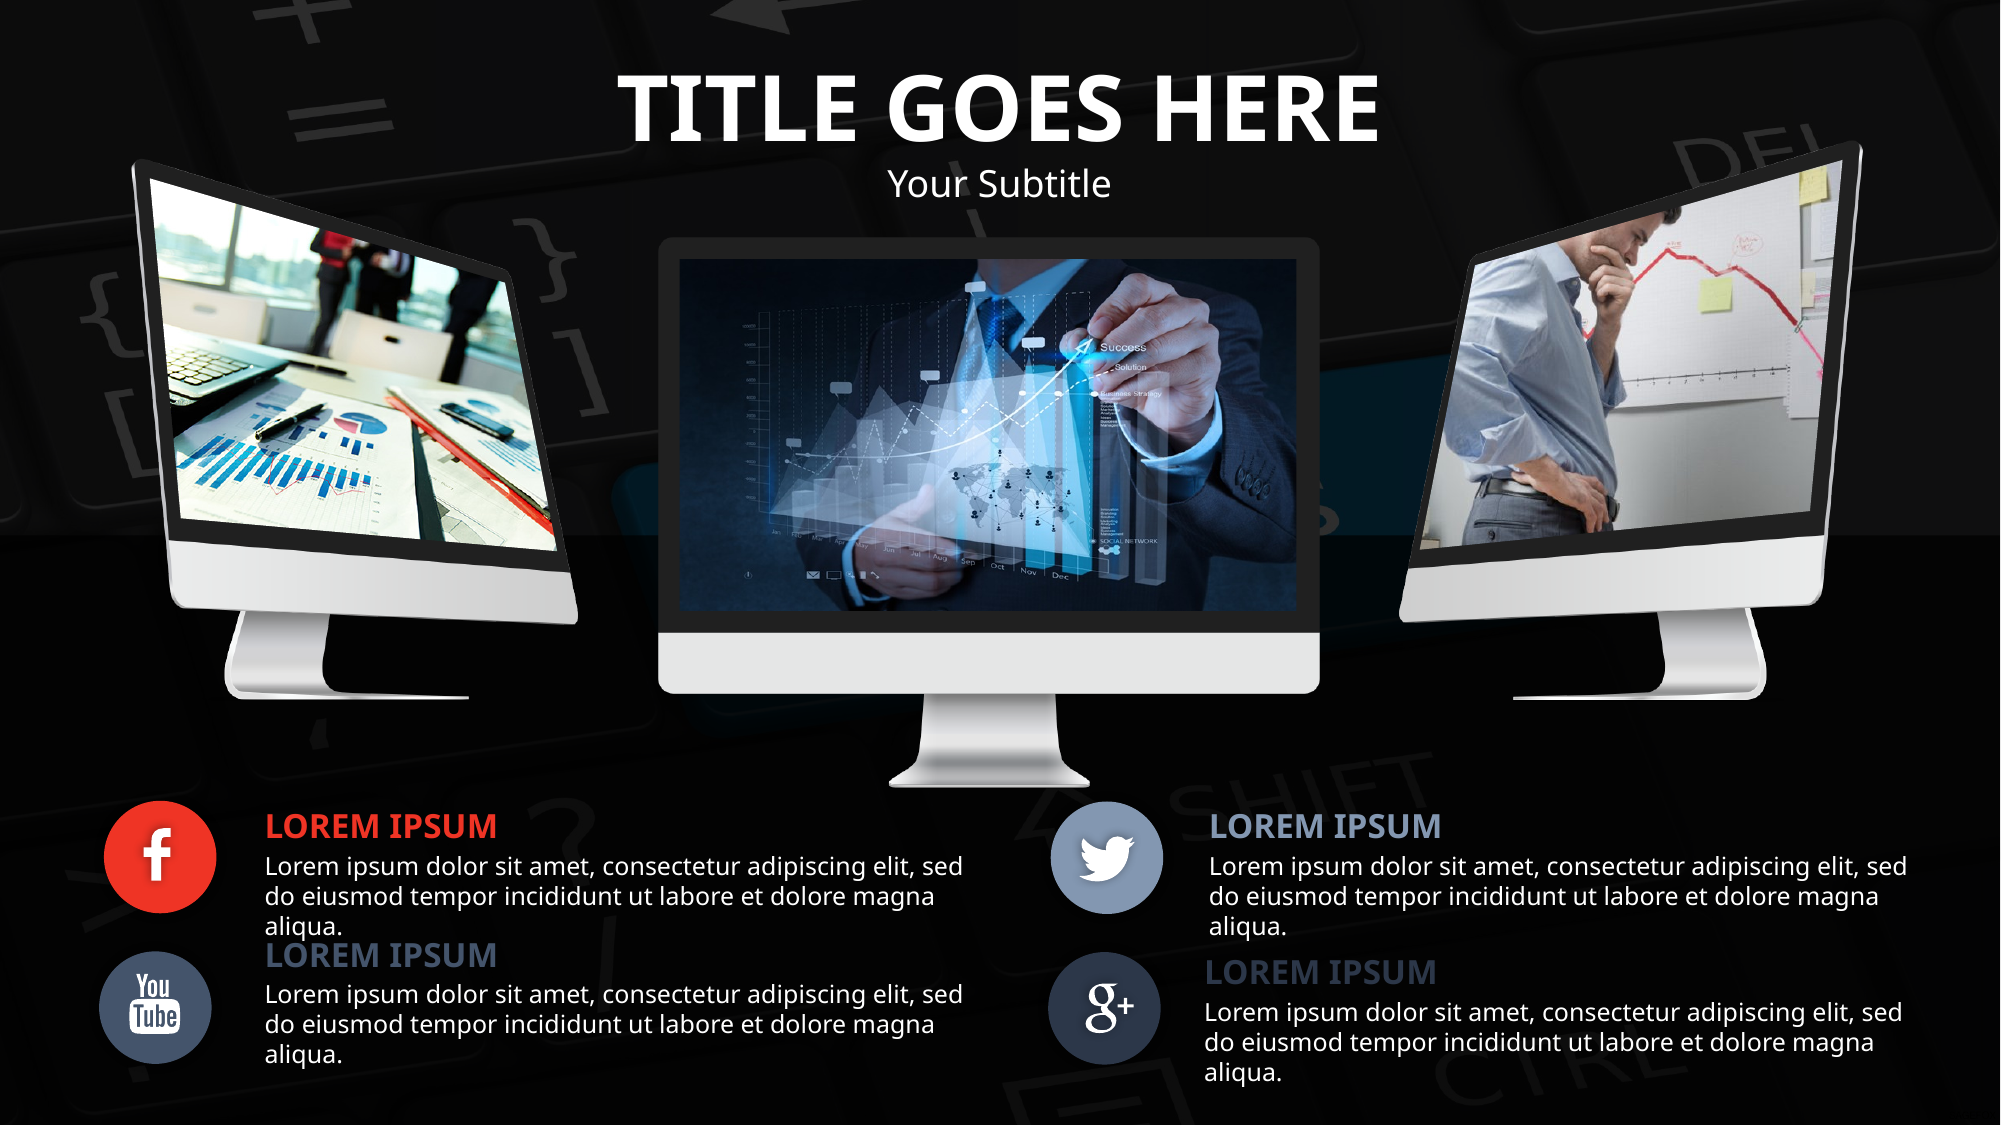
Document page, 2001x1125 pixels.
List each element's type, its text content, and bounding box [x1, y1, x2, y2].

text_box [1048, 952, 1161, 1065]
text_box LOREM IPSUM Lorem ipsum dolor sit amet, consectetur adipiscing elit, sed do eiusmod tempor incididunt ut labore et dolore magna aliqua. [249, 797, 1000, 926]
text_box LOREM IPSUM Lorem ipsum dolor sit amet, consectetur adipiscing elit, sed do eiusmod tempor incididunt ut labore et dolore magna aliqua. [1194, 797, 1945, 948]
text_box [0, 534, 2000, 1125]
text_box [1050, 801, 1164, 914]
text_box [103, 800, 217, 914]
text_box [99, 951, 212, 1064]
text_box LOREM IPSUM Lorem ipsum dolor sit amet, consectetur adipiscing elit, sed do eiusmod tempor incididunt ut labore et dolore magna aliqua. [1189, 943, 1940, 1094]
text_box LOREM IPSUM Lorem ipsum dolor sit amet, consectetur adipiscing elit, sed do eiusmod tempor incididunt ut labore et dolore magna aliqua. [249, 926, 1000, 1077]
text_box TITLE GOES HERE Your Subtitle [548, 42, 1452, 212]
picture [0, 0, 2001, 1125]
